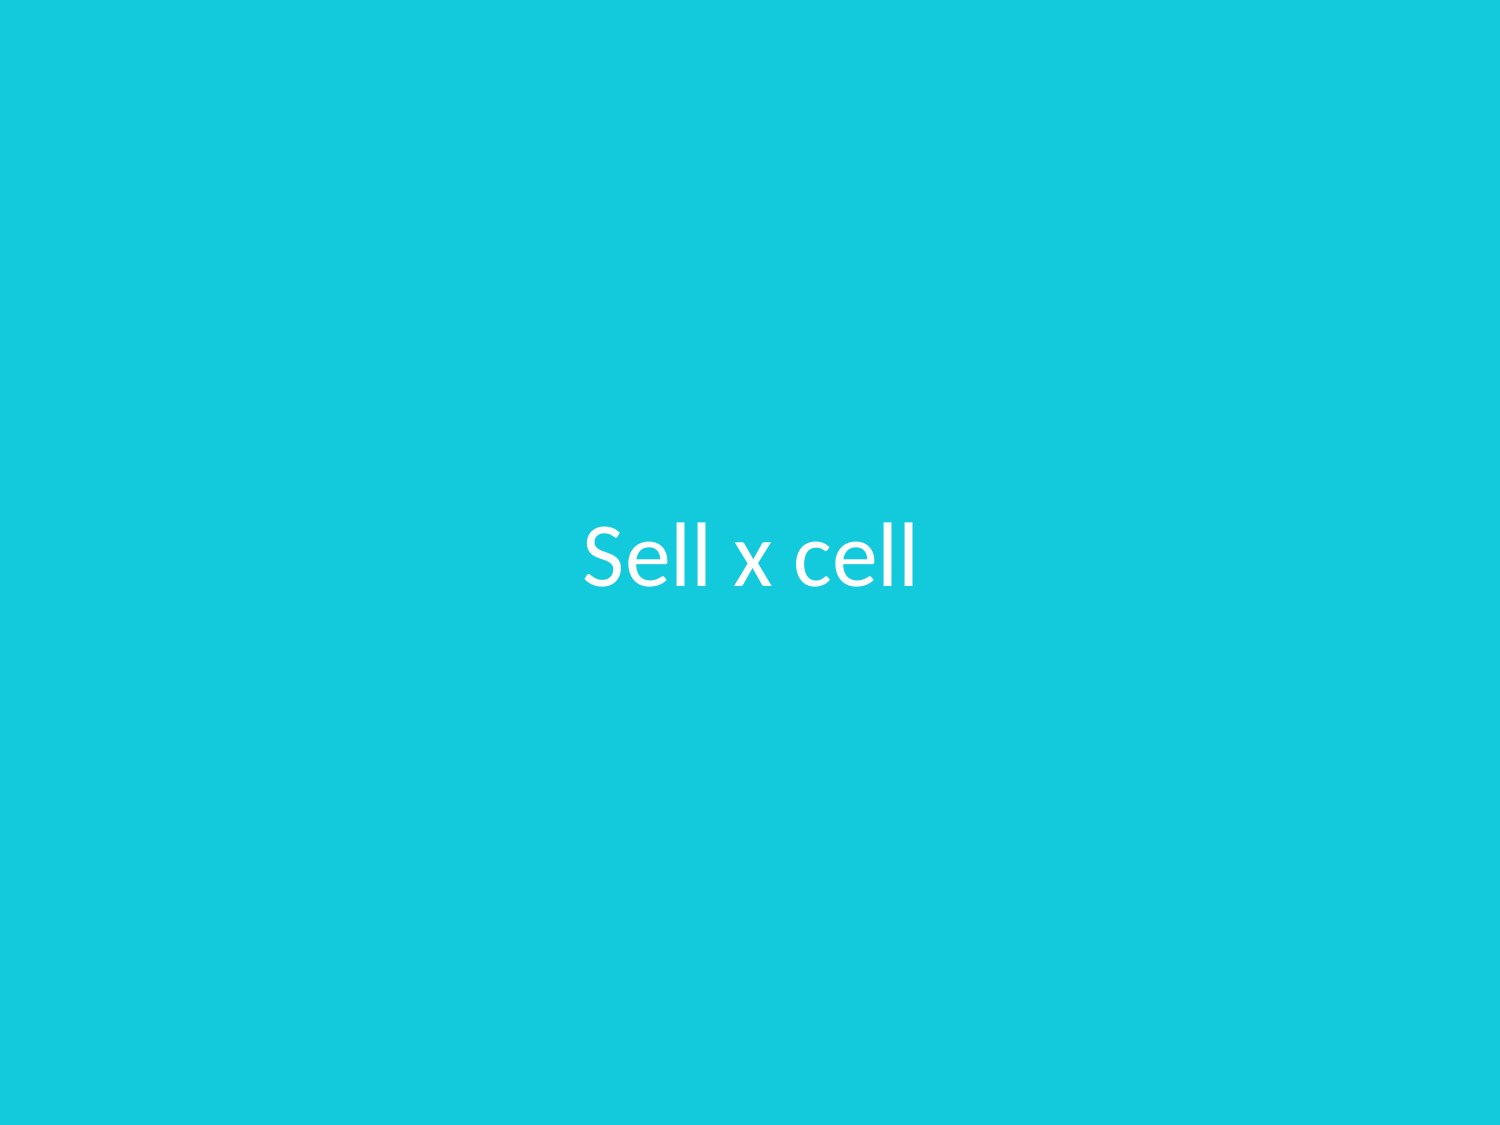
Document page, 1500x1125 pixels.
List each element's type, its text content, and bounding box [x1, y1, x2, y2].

title Sell x cell [76, 456, 1427, 644]
